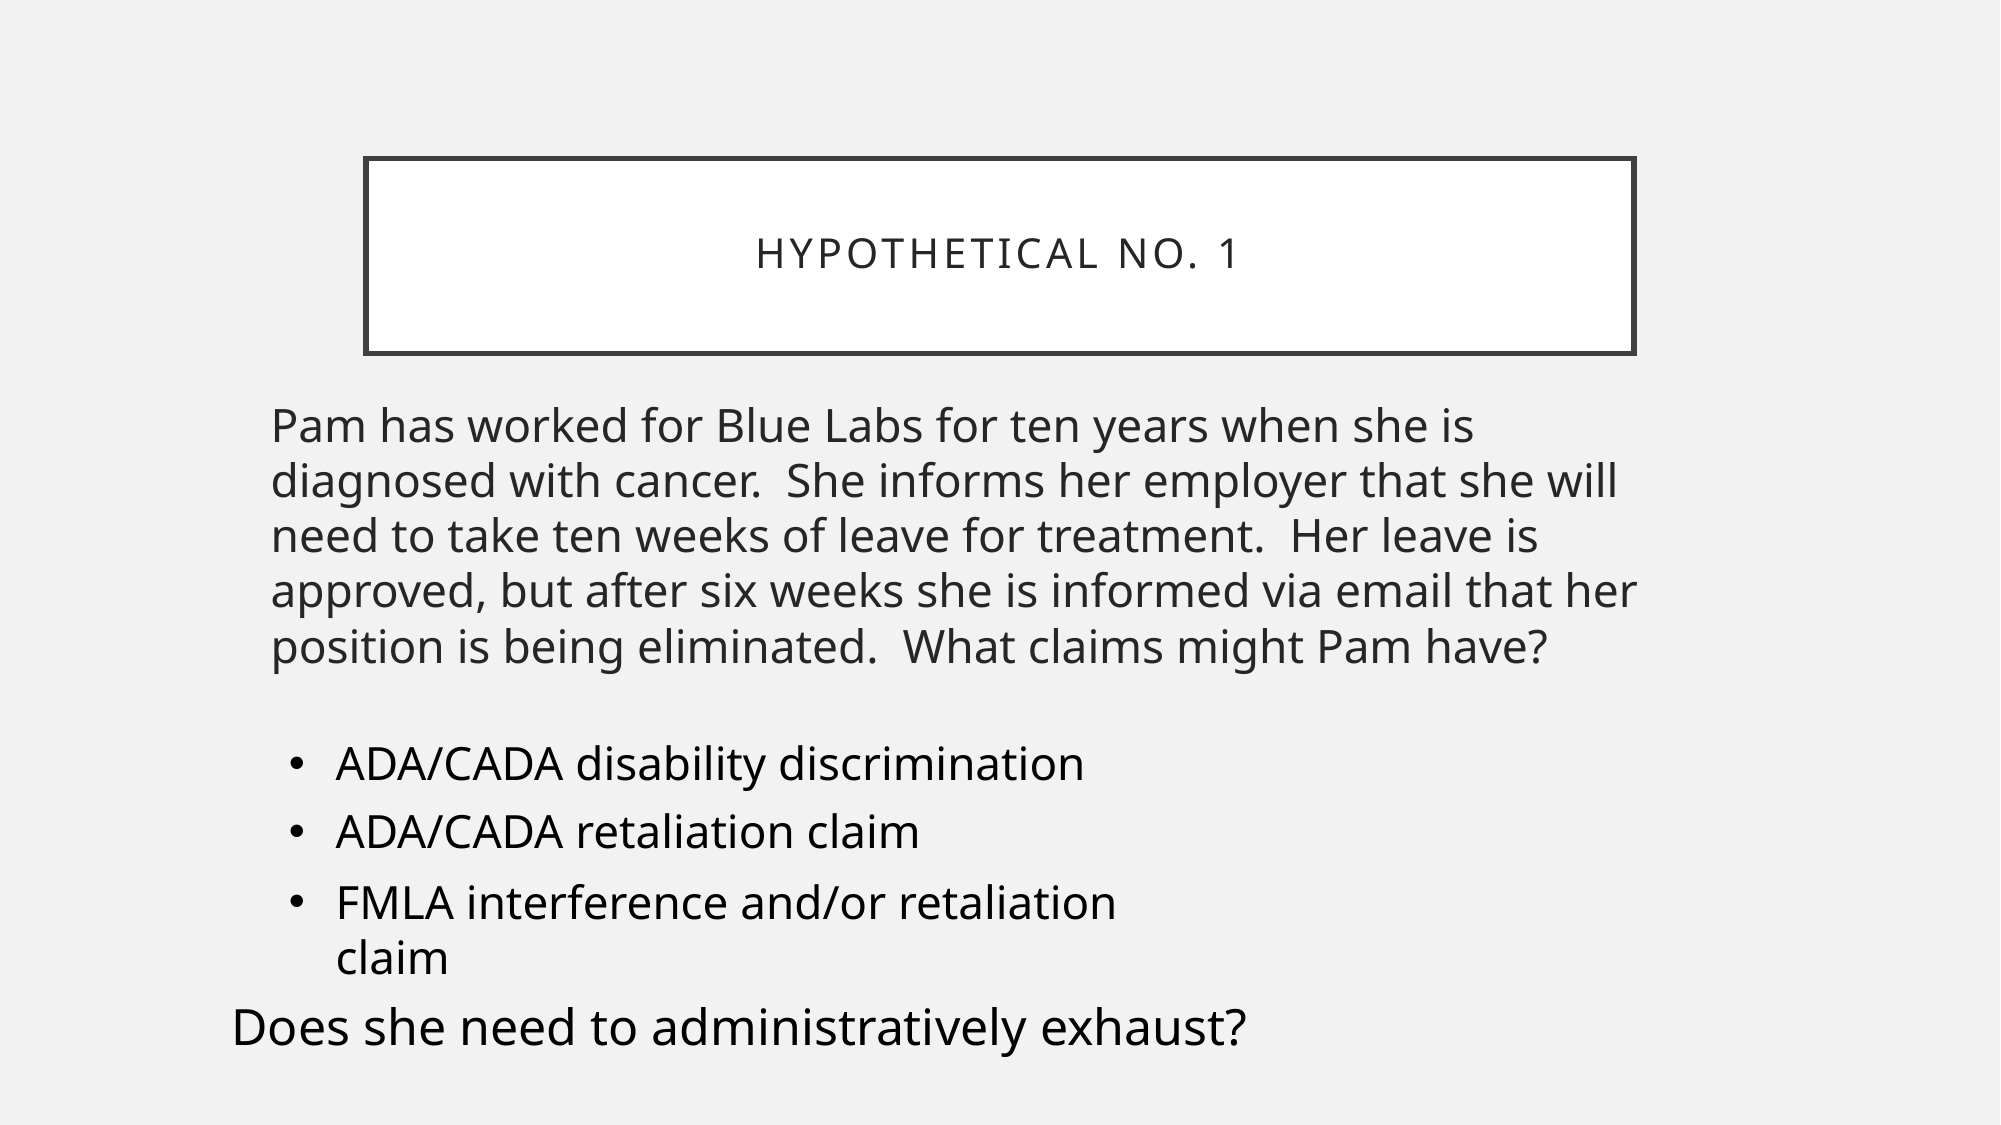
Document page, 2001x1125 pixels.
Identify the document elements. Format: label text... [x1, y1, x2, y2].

text_box ADA/CADA retaliation claim [274, 795, 1147, 866]
text_box FMLA interference and/or retaliation claim [274, 866, 1147, 988]
text_box Does she need to administratively exhaust? [216, 988, 1391, 1064]
list Pam has worked for Blue Labs for ten years when she is diagnosed with cancer. She informs her employer that she will need to take ten weeks of leave for treatment. Her leave is approved, but after six weeks she is informed via email that her position is being eliminated. What claims might Pam have? [255, 388, 1658, 736]
title Hypothetical no. 1 [363, 156, 1637, 356]
text_box ADA/CADA disability discrimination [274, 727, 1163, 853]
